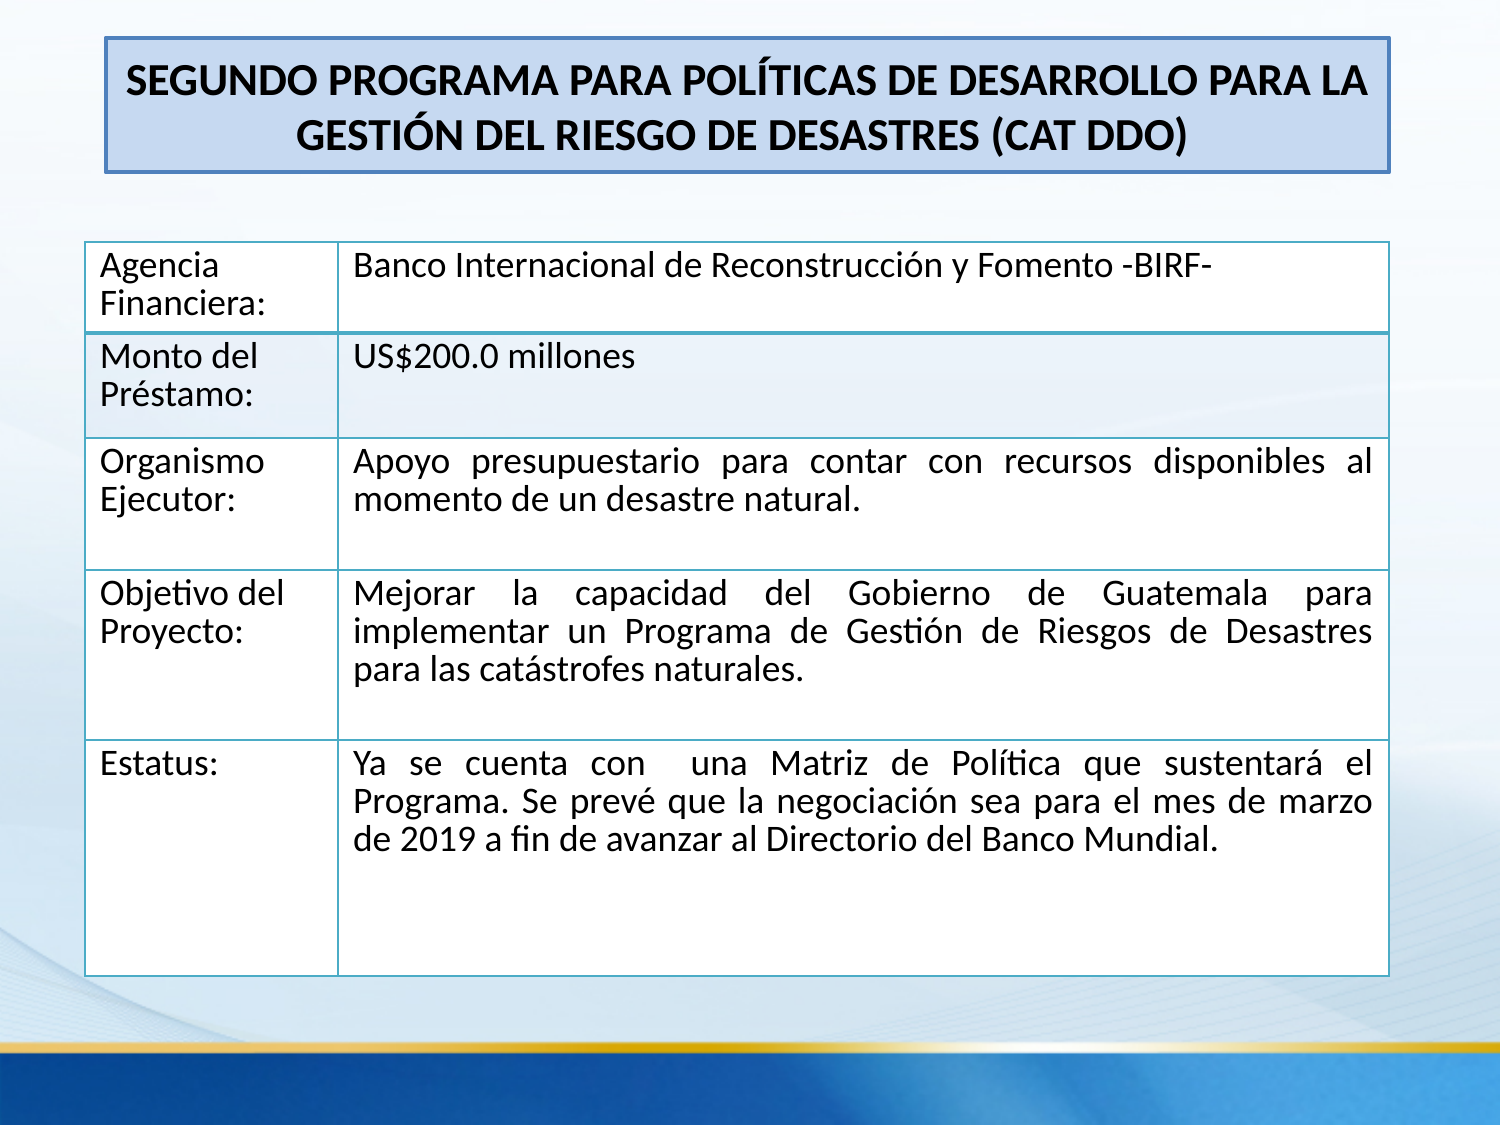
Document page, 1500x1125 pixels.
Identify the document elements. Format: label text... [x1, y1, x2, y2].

table_cell Monto del Préstamo: [86, 335, 337, 437]
table_cell Objetivo del Proyecto: [86, 571, 337, 739]
table_cell Mejorar la capacidad del Gobierno de Guatemala para implementar un Programa de Gestión de Riesgos de Desastres para las catástrofes naturales. [339, 571, 1388, 739]
table_header Banco Internacional de Reconstrucción y Fomento -BIRF- [339, 243, 1388, 331]
table_header Agencia Financiera: [86, 243, 337, 331]
table_cell US$200.0 millones [339, 335, 1388, 437]
table_cell Apoyo presupuestario para contar con recursos disponibles al momento de un desastre natural. [339, 439, 1388, 569]
table_cell Estatus: [86, 741, 337, 975]
picture [0, 0, 1500, 1125]
text_box SEGUNDO PROGRAMA PARA POLÍTICAS DE DESARROLLO PARA LA GESTIÓN DEL RIESGO DE DESASTRES (CAT DDO) [104, 36, 1391, 174]
table_cell Ya se cuenta con una Matriz de Política que sustentará el Programa. Se prevé que la negociación sea para el mes de marzo de 2019 a fin de avanzar al Directorio del Banco Mundial. [339, 741, 1388, 975]
table_cell Organismo Ejecutor: [86, 439, 337, 569]
